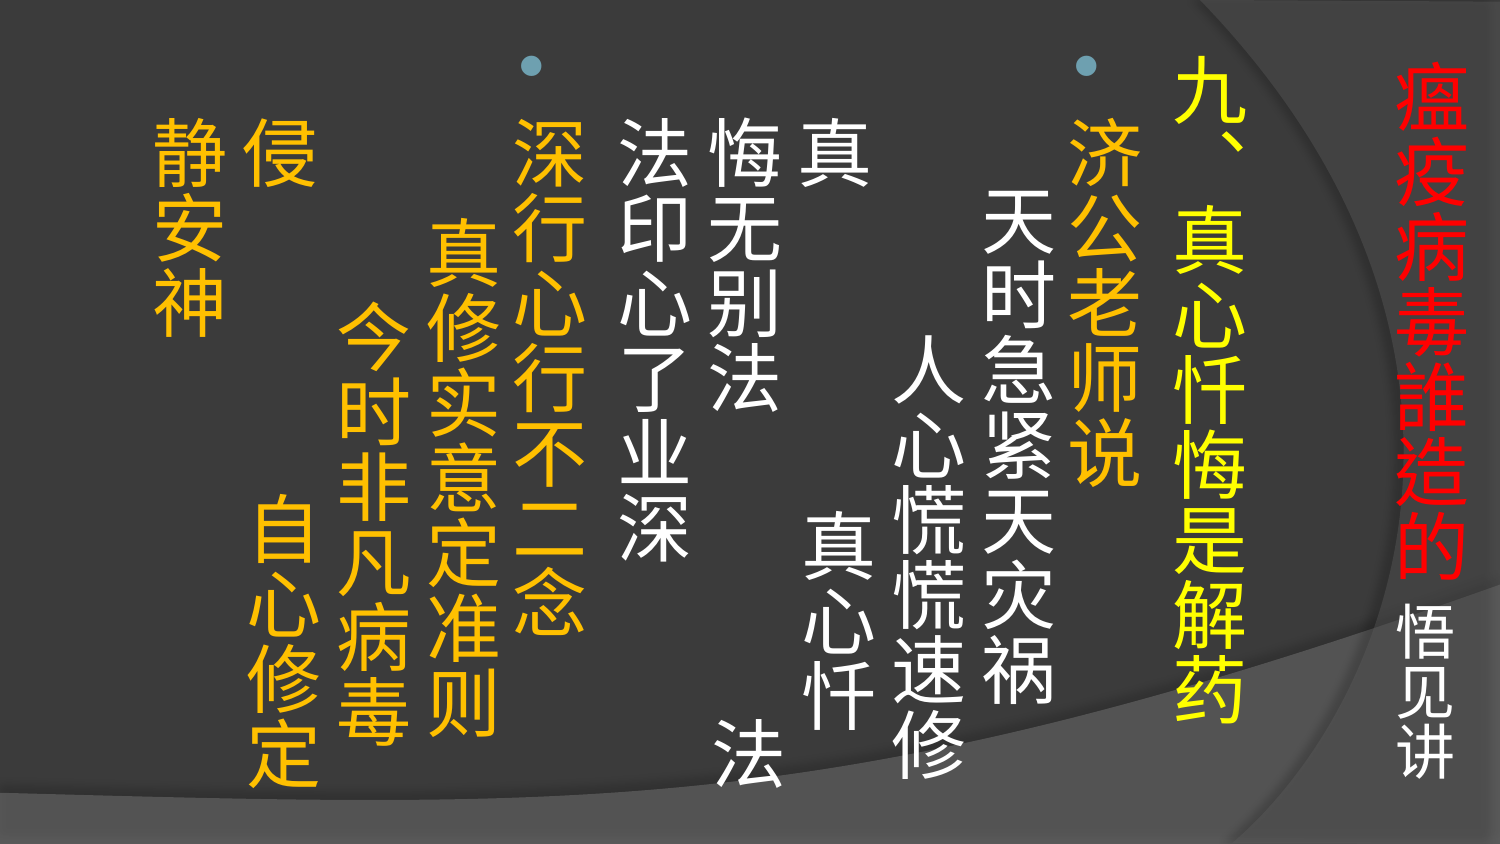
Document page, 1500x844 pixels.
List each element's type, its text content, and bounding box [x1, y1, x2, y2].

title 瘟疫病毒誰造的 悟见讲 [1376, 21, 1483, 820]
list 九、真心忏悔是解药 济公老师说 天时急紧天灾祸 人心慌慌速修真 真心忏悔无别法 法法印心了业深 深行心行不二念 真修实意定准则 今时非凡病毒侵 自心修定静安神 [29, 31, 1357, 819]
